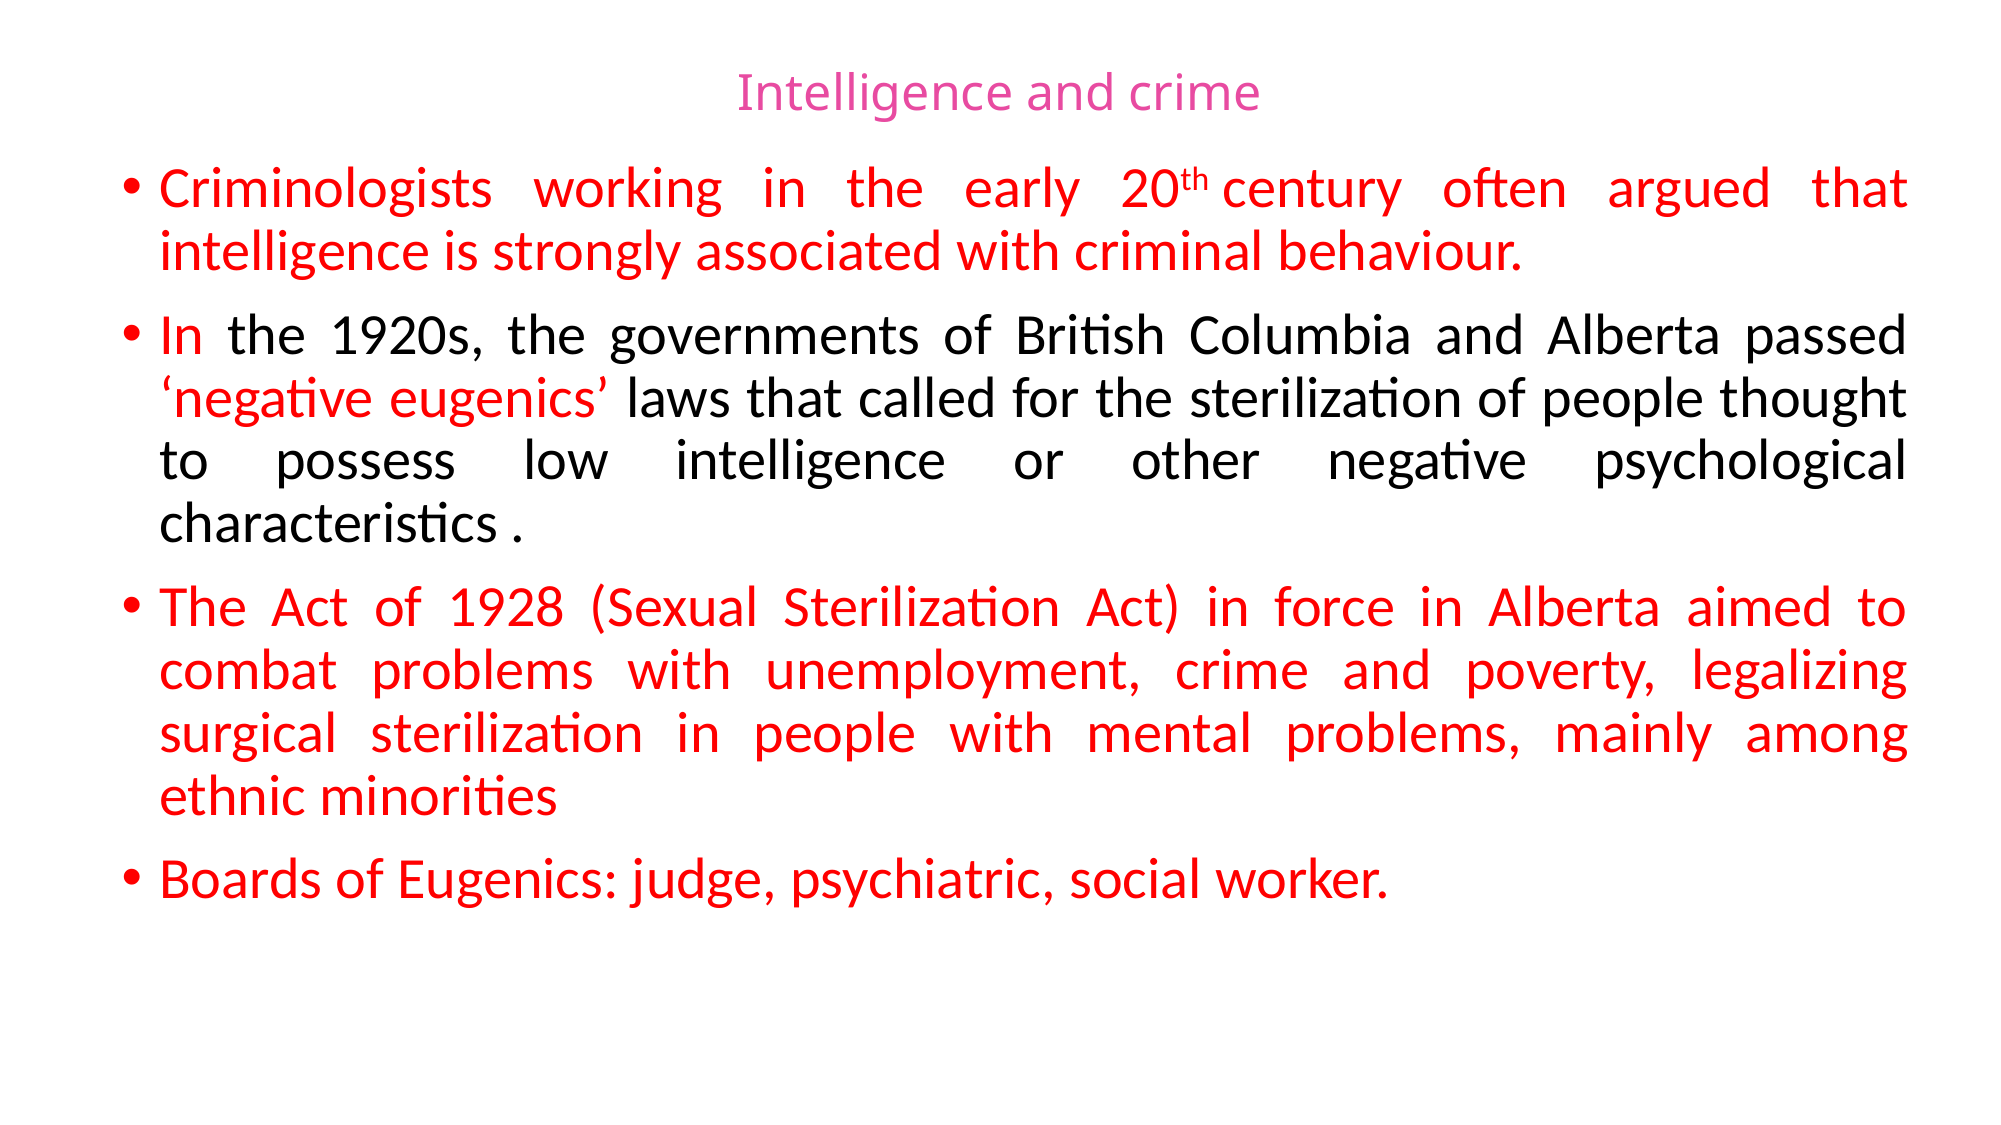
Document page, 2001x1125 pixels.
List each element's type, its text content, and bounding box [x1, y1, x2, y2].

title Intelligence and crime [137, 59, 1863, 130]
list Criminologists working in the early 20th century often argued that intelligence is strongly associated with criminal behaviour. In the 1920s, the governments of British Columbia and Alberta passed ‘negative eugenics’ laws that called for the sterilization of people thought to possess low intelligence or other negative psychological characteristics . The Act of 1928 (Sexual Sterilization Act) in force in Alberta aimed to combat problems with unemployment, crime and poverty, legalizing surgical sterilization in people with mental problems, mainly among ethnic minorities Boards of Eugenics: judge, psychiatric, social worker. [106, 149, 1925, 1107]
